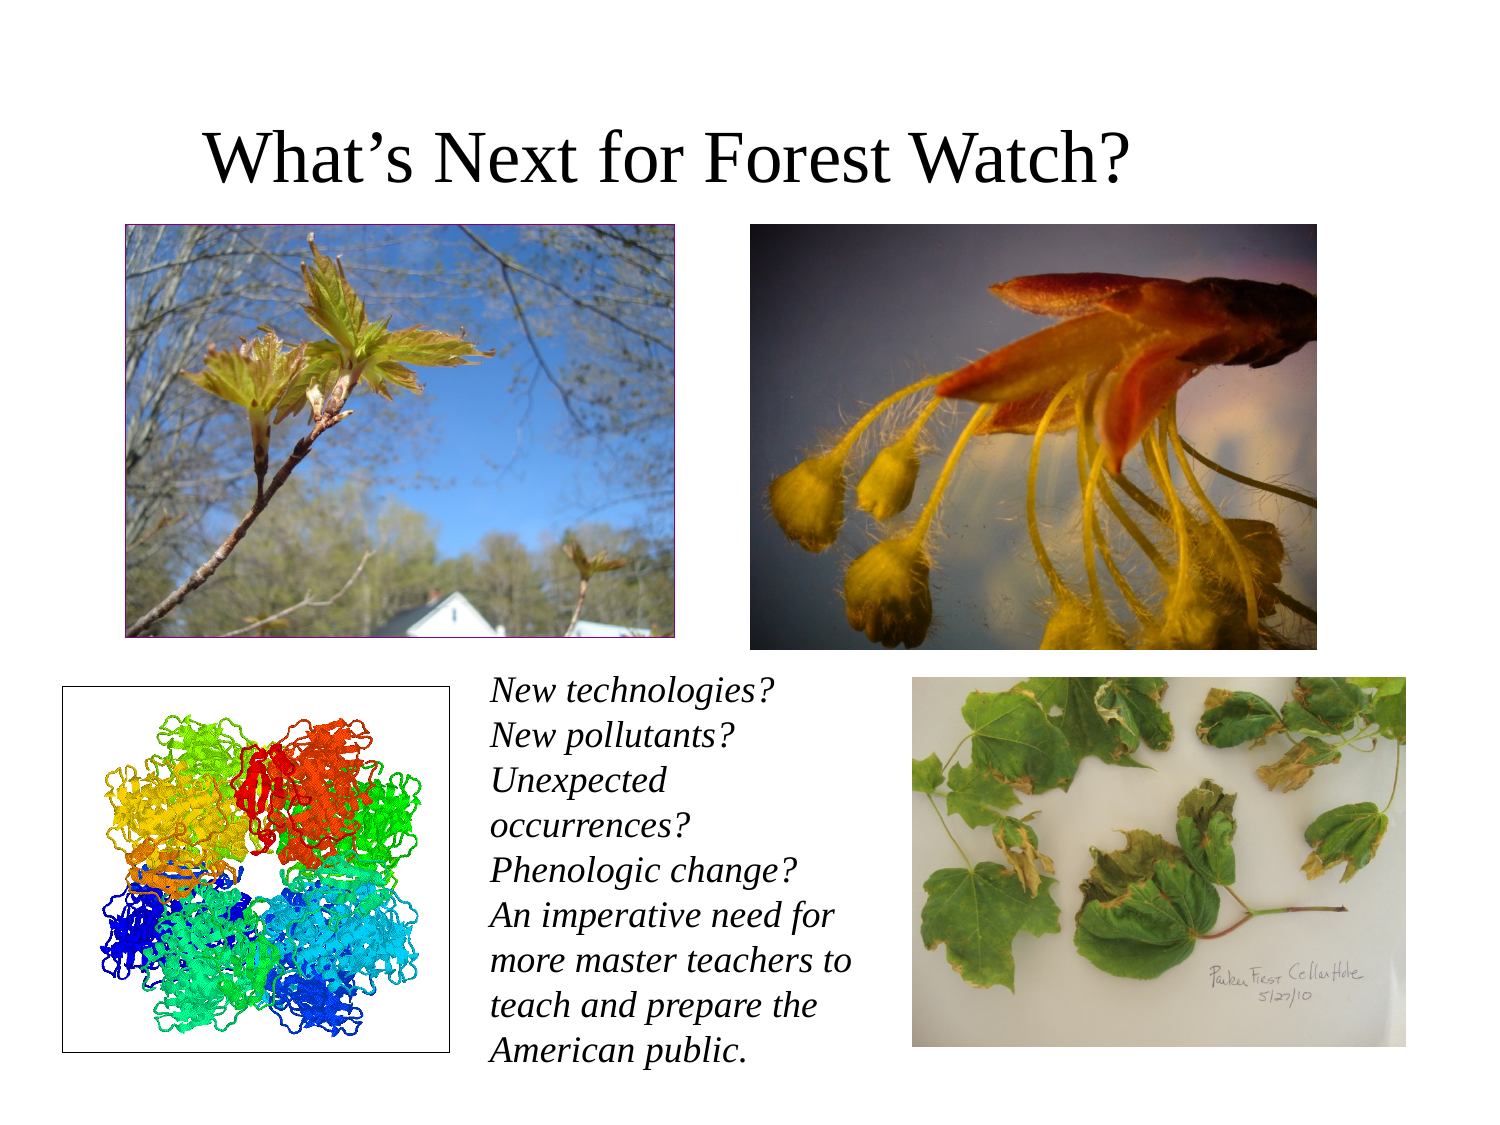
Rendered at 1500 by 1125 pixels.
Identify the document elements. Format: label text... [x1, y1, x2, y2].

picture [62, 686, 451, 1053]
picture [912, 677, 1406, 1048]
picture [124, 224, 676, 638]
picture [749, 224, 1317, 651]
text_box What’s Next for Forest Watch? [187, 99, 1188, 205]
text_box New technologies? New pollutants? Unexpected occurrences? Phenologic change? An imperative need for more master teachers to teach and prepare the American public. [474, 657, 875, 1078]
